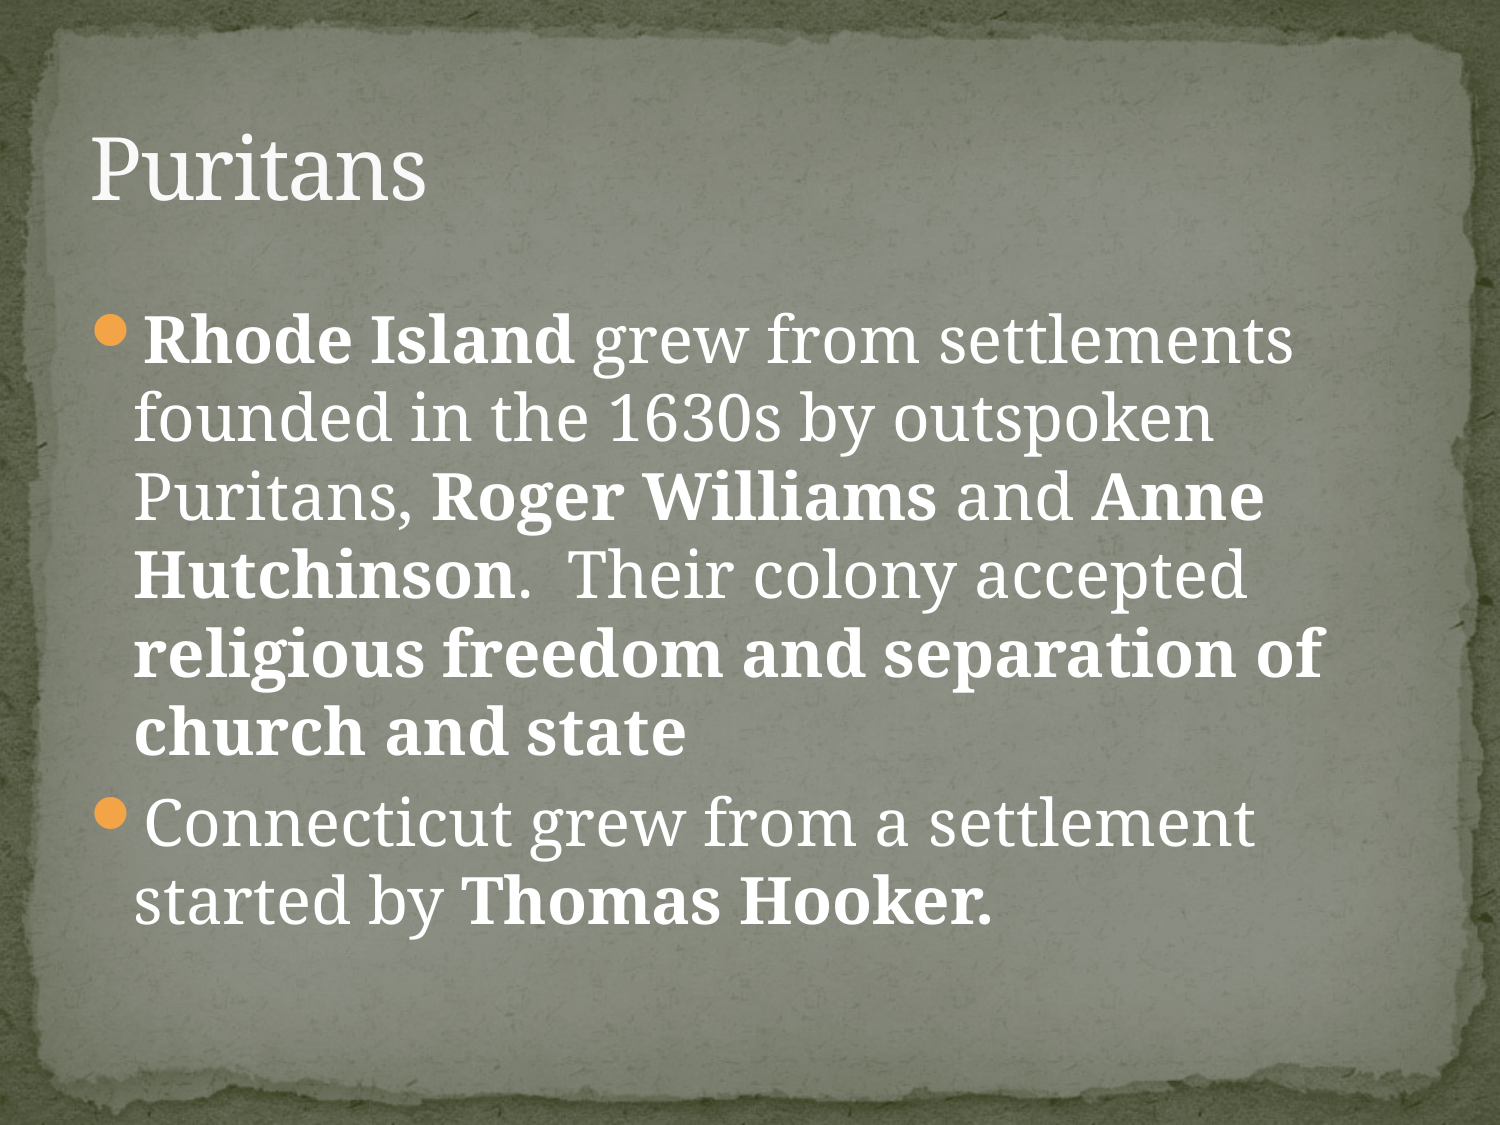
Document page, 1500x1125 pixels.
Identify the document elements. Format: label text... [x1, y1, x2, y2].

title Puritans [74, 24, 1425, 225]
list Rhode Island grew from settlements founded in the 1630s by outspoken Puritans, Roger Williams and Anne Hutchinson. Their colony accepted religious freedom and separation of church and state Connecticut grew from a settlement started by Thomas Hooker. [75, 225, 1425, 950]
